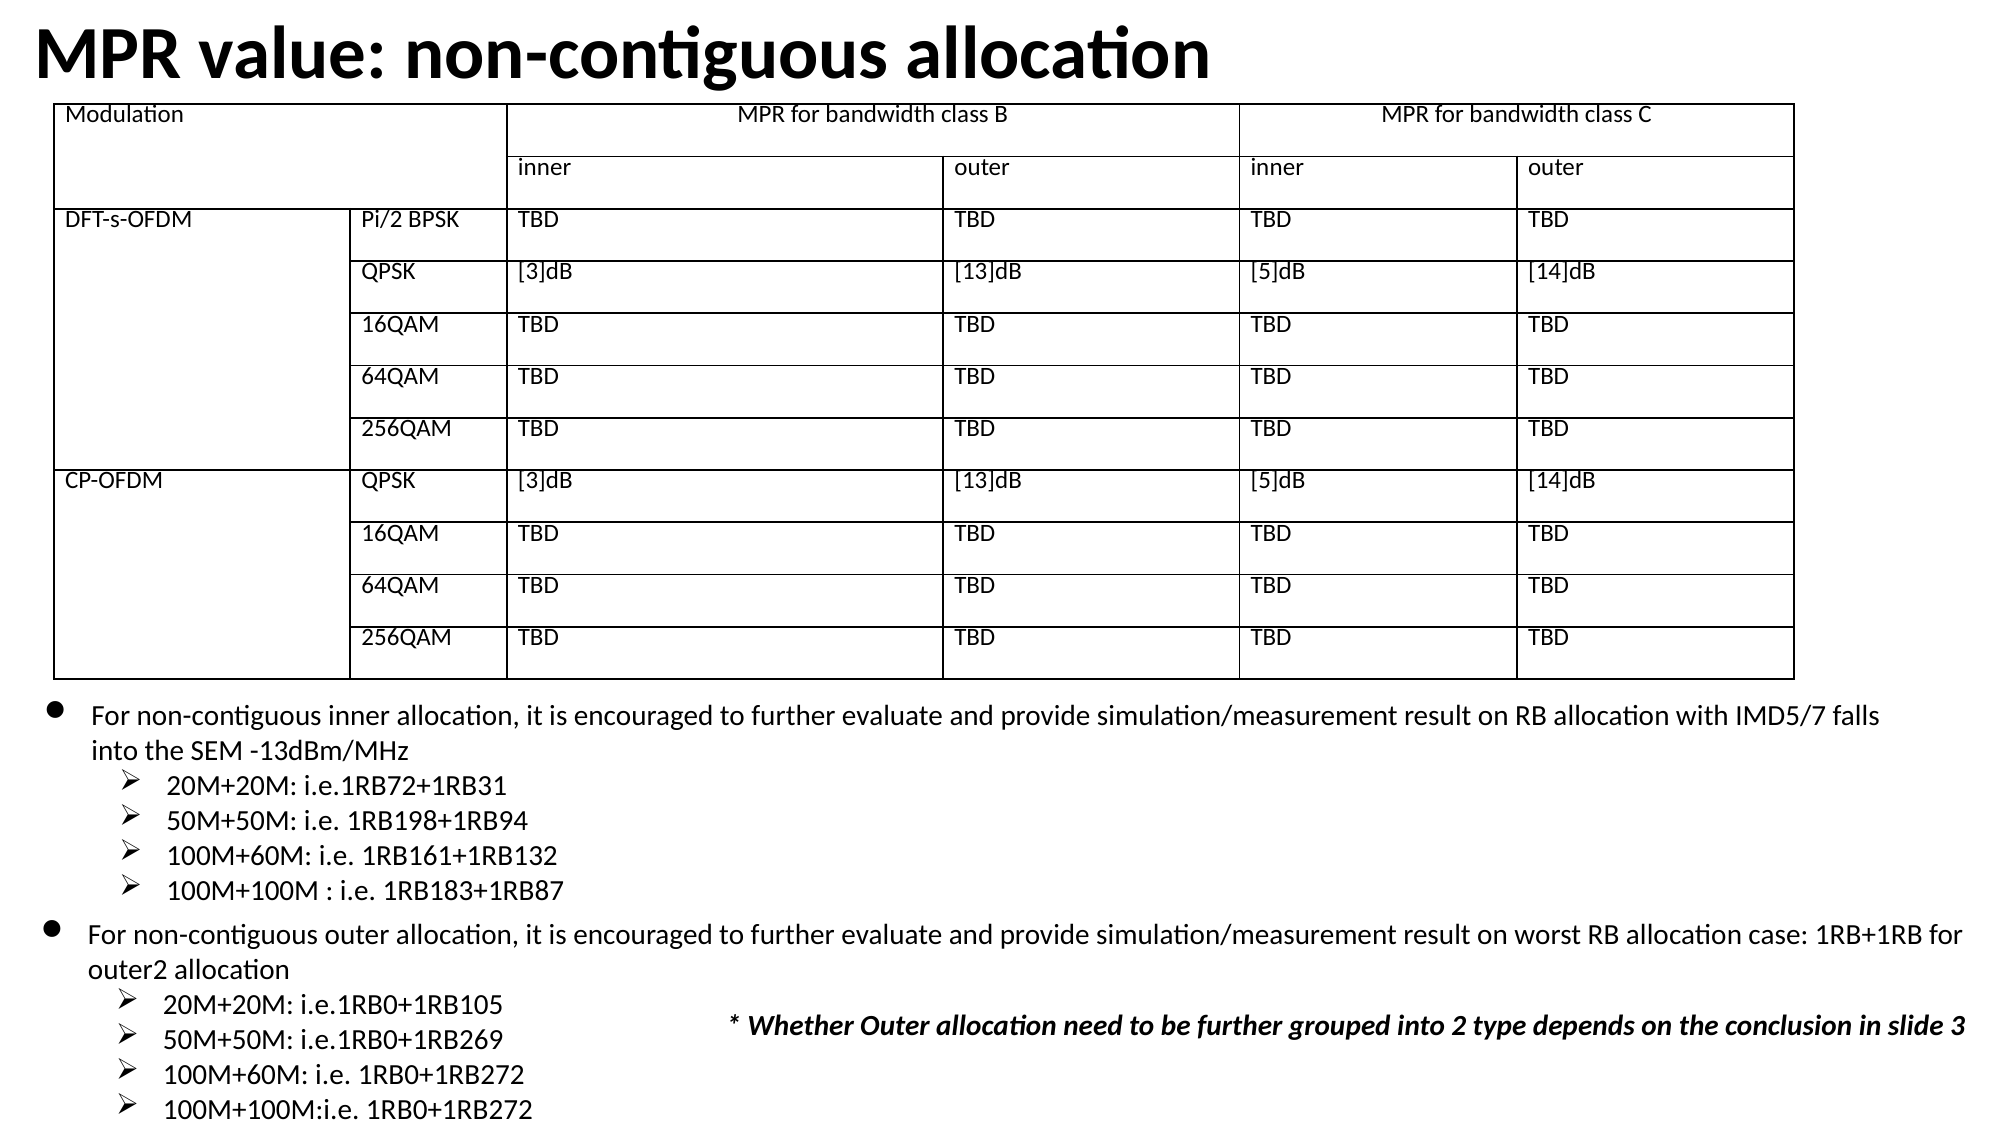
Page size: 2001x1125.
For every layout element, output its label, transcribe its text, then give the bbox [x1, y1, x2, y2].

table_cell 16QAM [351, 523, 506, 574]
table_cell 16QAM [351, 314, 506, 365]
text_box For non-contiguous inner allocation, it is encouraged to further evaluate and provide simulation/measurement result on RB allocation with IMD5/7 falls into the SEM -13dBm/MHz 20M+20M: i.e.1RB72+1RB31 50M+50M: i.e. 1RB198+1RB94 100M+60M: i.e. 1RB161+1RB132 100M+100M : i.e. 1RB183+1RB87 [29, 689, 1925, 907]
table_cell TBD [508, 575, 942, 626]
table_cell inner [508, 157, 942, 208]
table_cell TBD [1240, 628, 1516, 678]
table_cell TBD [1518, 210, 1793, 260]
table_cell TBD [944, 210, 1239, 260]
table_cell TBD [944, 628, 1239, 678]
table_cell 64QAM [351, 575, 506, 626]
table_cell TBD [1518, 628, 1793, 678]
table_cell TBD [508, 628, 942, 678]
table_cell TBD [944, 314, 1239, 365]
table_cell TBD [1518, 419, 1793, 469]
table_cell TBD [1240, 575, 1516, 626]
table_cell TBD [944, 419, 1239, 469]
table_header MPR for bandwidth class C [1240, 105, 1793, 156]
table_cell TBD [1240, 210, 1516, 260]
table_cell [3]dB [508, 471, 942, 521]
table_header MPR for bandwidth class B [508, 105, 1239, 156]
text_box MPR value: non-contiguous allocation [19, 1, 1745, 108]
table_cell TBD [508, 523, 942, 574]
table_cell TBD [508, 210, 942, 260]
table_cell outer [944, 157, 1239, 208]
table_header Modulation [55, 105, 506, 208]
table_cell TBD [1518, 575, 1793, 626]
text_box For non-contiguous outer allocation, it is encouraged to further evaluate and provide simulation/measurement result on worst RB allocation case: 1RB+1RB for outer2 allocation 20M+20M: i.e.1RB0+1RB105 50M+50M: i.e.1RB0+1RB269 100M+60M: i.e. 1RB0+1RB272 100M+100M:i.e. 1RB0+1RB272 [26, 907, 1982, 1125]
table_cell [3]dB [508, 262, 942, 312]
table_cell [5]dB [1240, 471, 1516, 521]
table_cell [14]dB [1518, 262, 1793, 312]
table_cell QPSK [351, 262, 506, 312]
table_cell DFT-s-OFDM [55, 210, 349, 469]
table_cell 256QAM [351, 419, 506, 469]
table_cell TBD [944, 523, 1239, 574]
table_cell CP-OFDM [55, 471, 349, 678]
table_cell 256QAM [351, 628, 506, 678]
text_box * Whether Outer allocation need to be further grouped into 2 type depends on the conclusion in slide 3 [711, 998, 2000, 1049]
table_cell TBD [1240, 314, 1516, 365]
table_cell TBD [1518, 314, 1793, 365]
table_cell inner [1240, 157, 1516, 208]
table_cell Pi/2 BPSK [351, 210, 506, 260]
table_cell TBD [1518, 366, 1793, 417]
table_cell [13]dB [944, 262, 1239, 312]
table_cell TBD [508, 366, 942, 417]
table_cell TBD [1240, 419, 1516, 469]
table_cell TBD [1518, 523, 1793, 574]
table_cell TBD [1240, 523, 1516, 574]
table_cell TBD [944, 366, 1239, 417]
table_cell TBD [944, 575, 1239, 626]
table_cell QPSK [351, 471, 506, 521]
table_cell [5]dB [1240, 262, 1516, 312]
table_cell TBD [1240, 366, 1516, 417]
table_cell TBD [508, 419, 942, 469]
table_cell TBD [508, 314, 942, 365]
table_cell outer [1518, 157, 1793, 208]
table_cell [14]dB [1518, 471, 1793, 521]
table_cell 64QAM [351, 366, 506, 417]
table_cell [13]dB [944, 471, 1239, 521]
